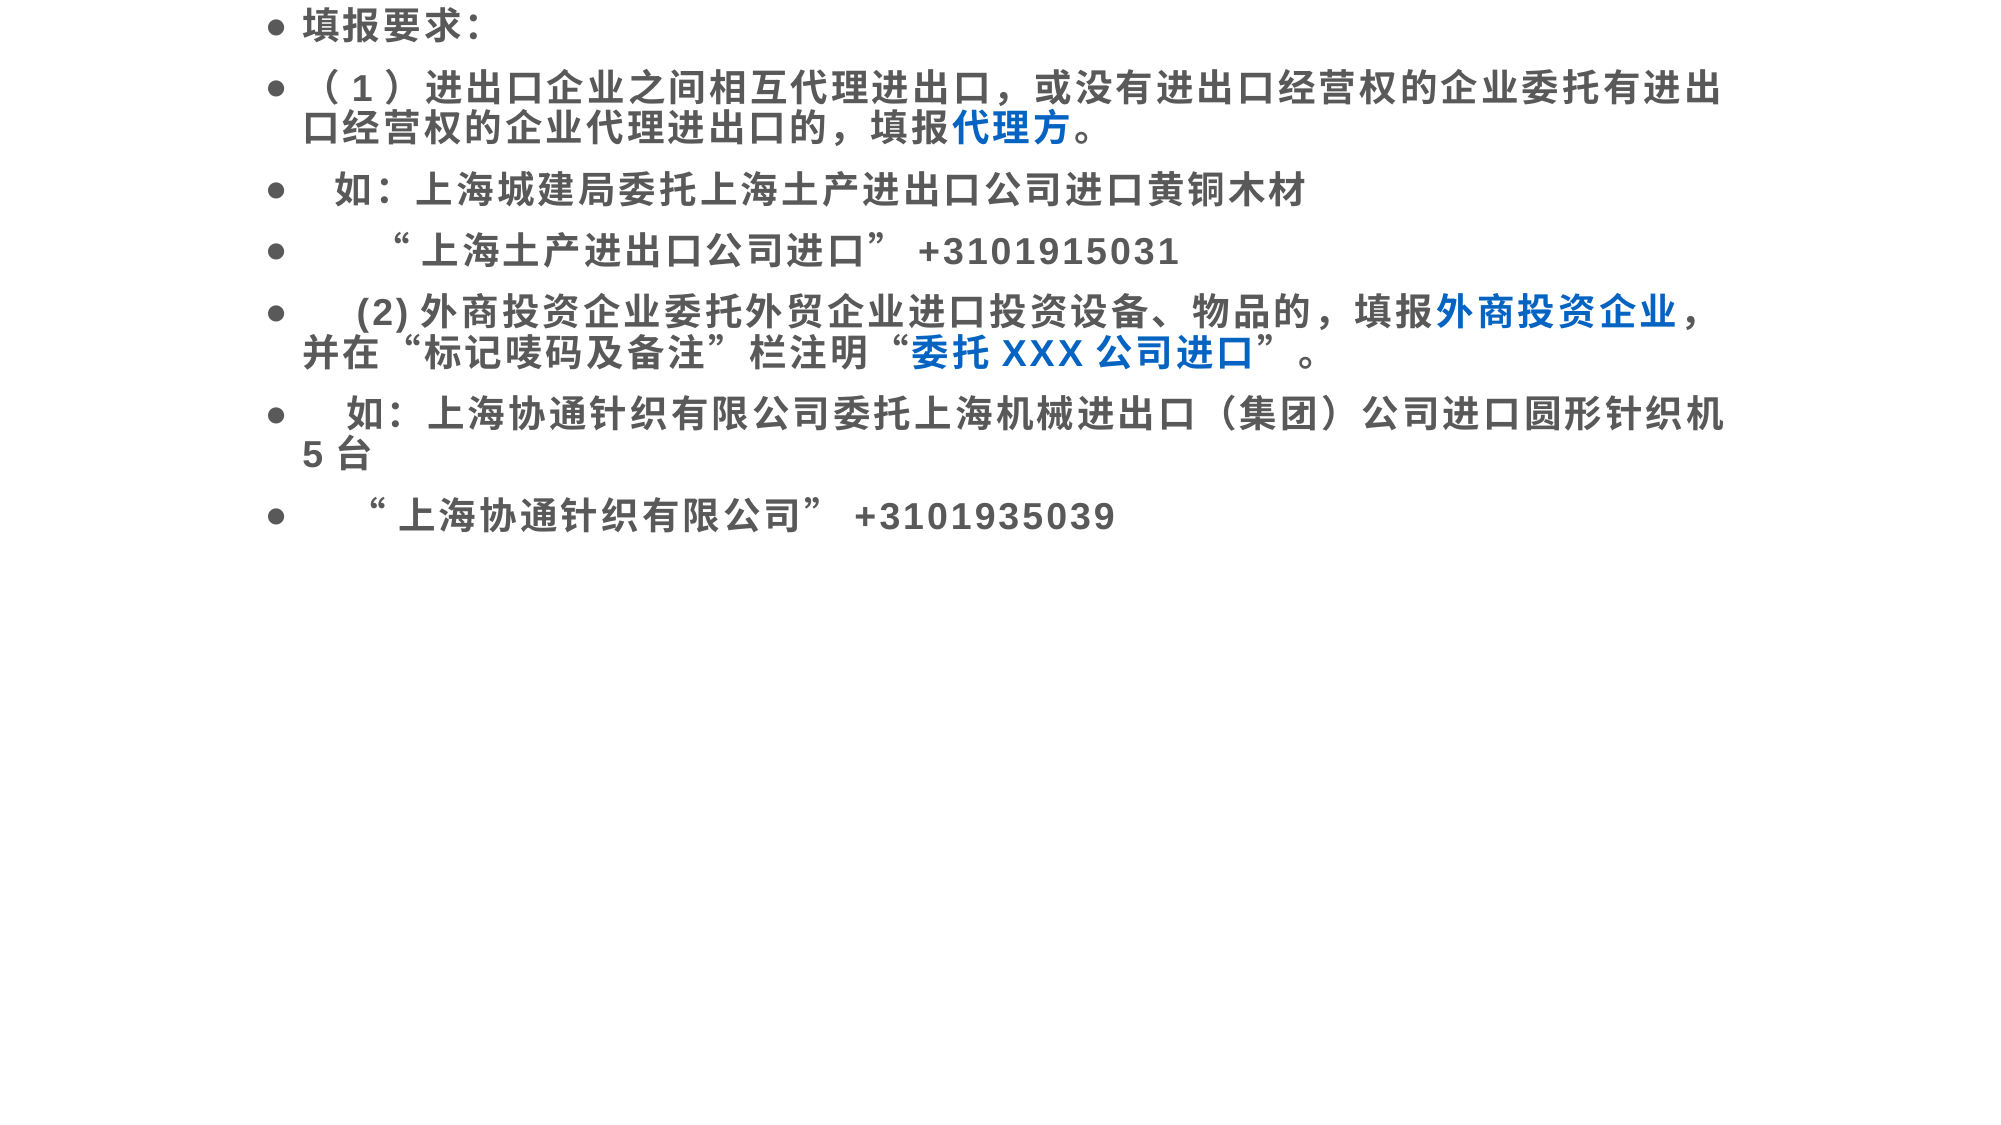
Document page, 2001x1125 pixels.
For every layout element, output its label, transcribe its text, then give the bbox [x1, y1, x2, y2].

list 填报要求： （1）进出口企业之间相互代理进出口，或没有进出口经营权的企业委托有进出口经营权的企业代理进出口的，填报代理方。 如：上海城建局委托上海土产进出口公司进口黄铜木材 “上海土产进出口公司进口”+3101915031 (2)外商投资企业委托外贸企业进口投资设备、物品的，填报外商投资企业，并在“标记唛码及备注”栏注明“委托XXX公司进口”。 如：上海协通针织有限公司委托上海机械进出口（集团）公司进口圆形针织机5台 “上海协通针织有限公司”+3101935039 [249, 0, 1750, 1125]
